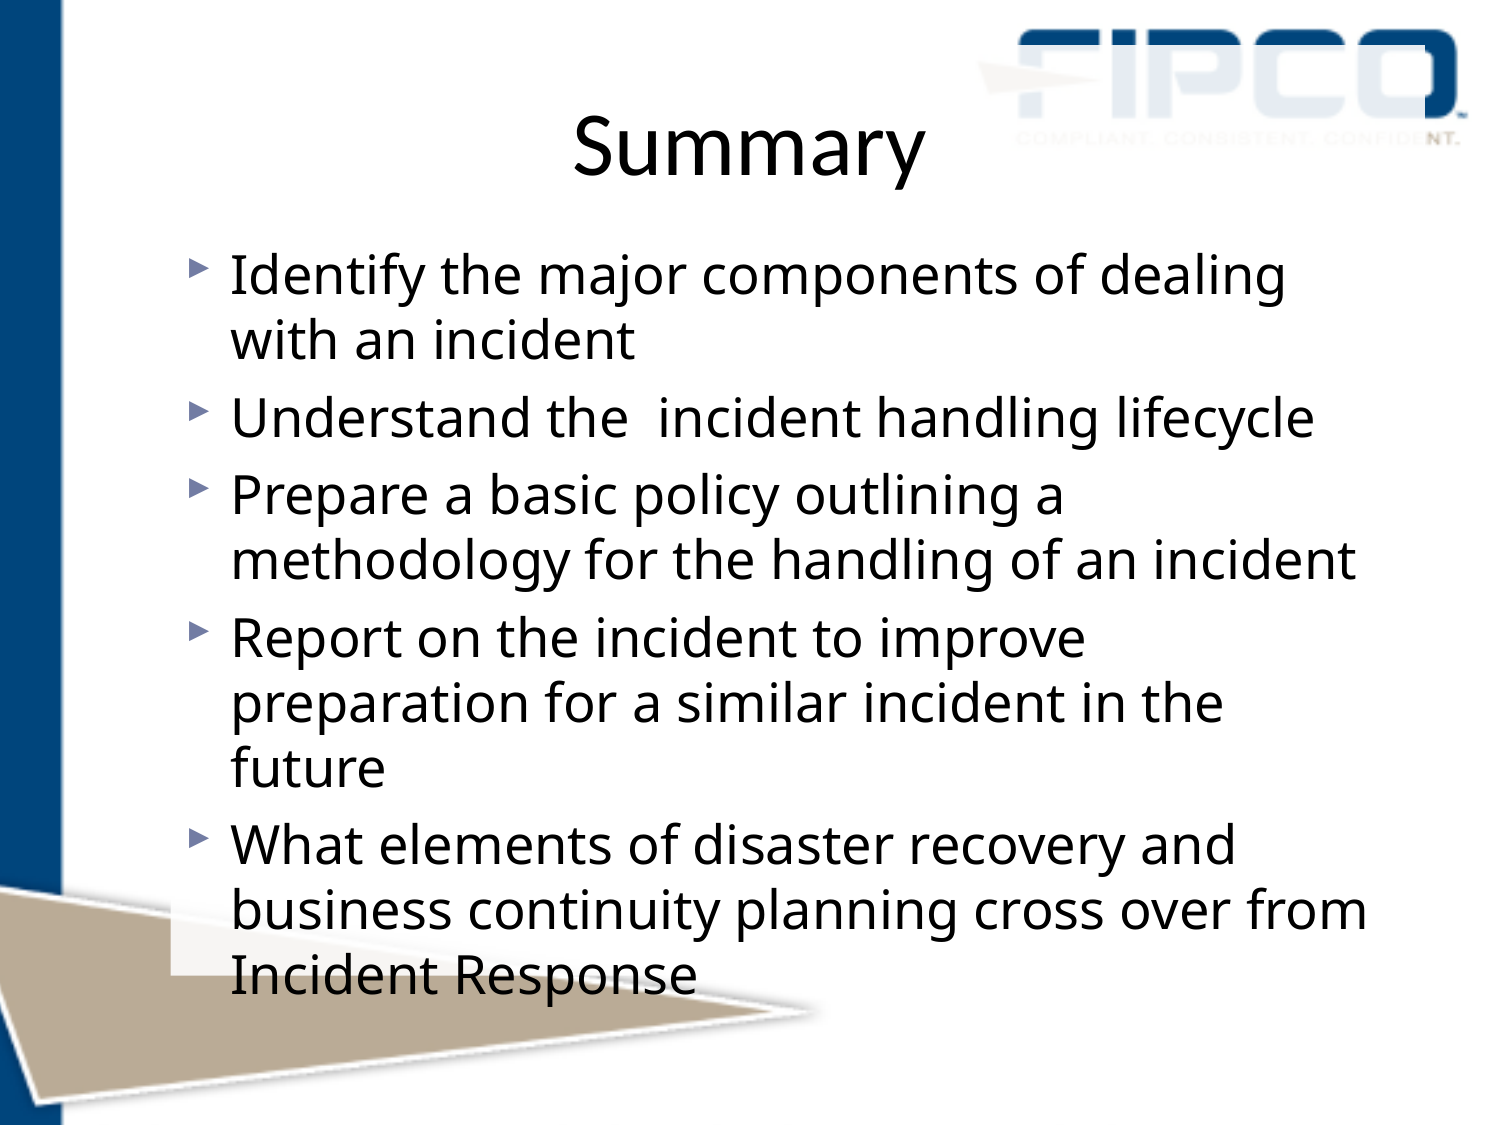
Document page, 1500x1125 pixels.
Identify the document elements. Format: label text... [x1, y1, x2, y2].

list Identify the major components of dealing with an incident Understand the incident handling lifecycle Prepare a basic policy outlining a methodology for the handling of an incident Report on the incident to improve preparation for a similar incident in the future What elements of disaster recovery and business continuity planning cross over from Incident Response [170, 233, 1393, 976]
title Summary [75, 45, 1425, 233]
picture [0, 0, 1500, 1125]
